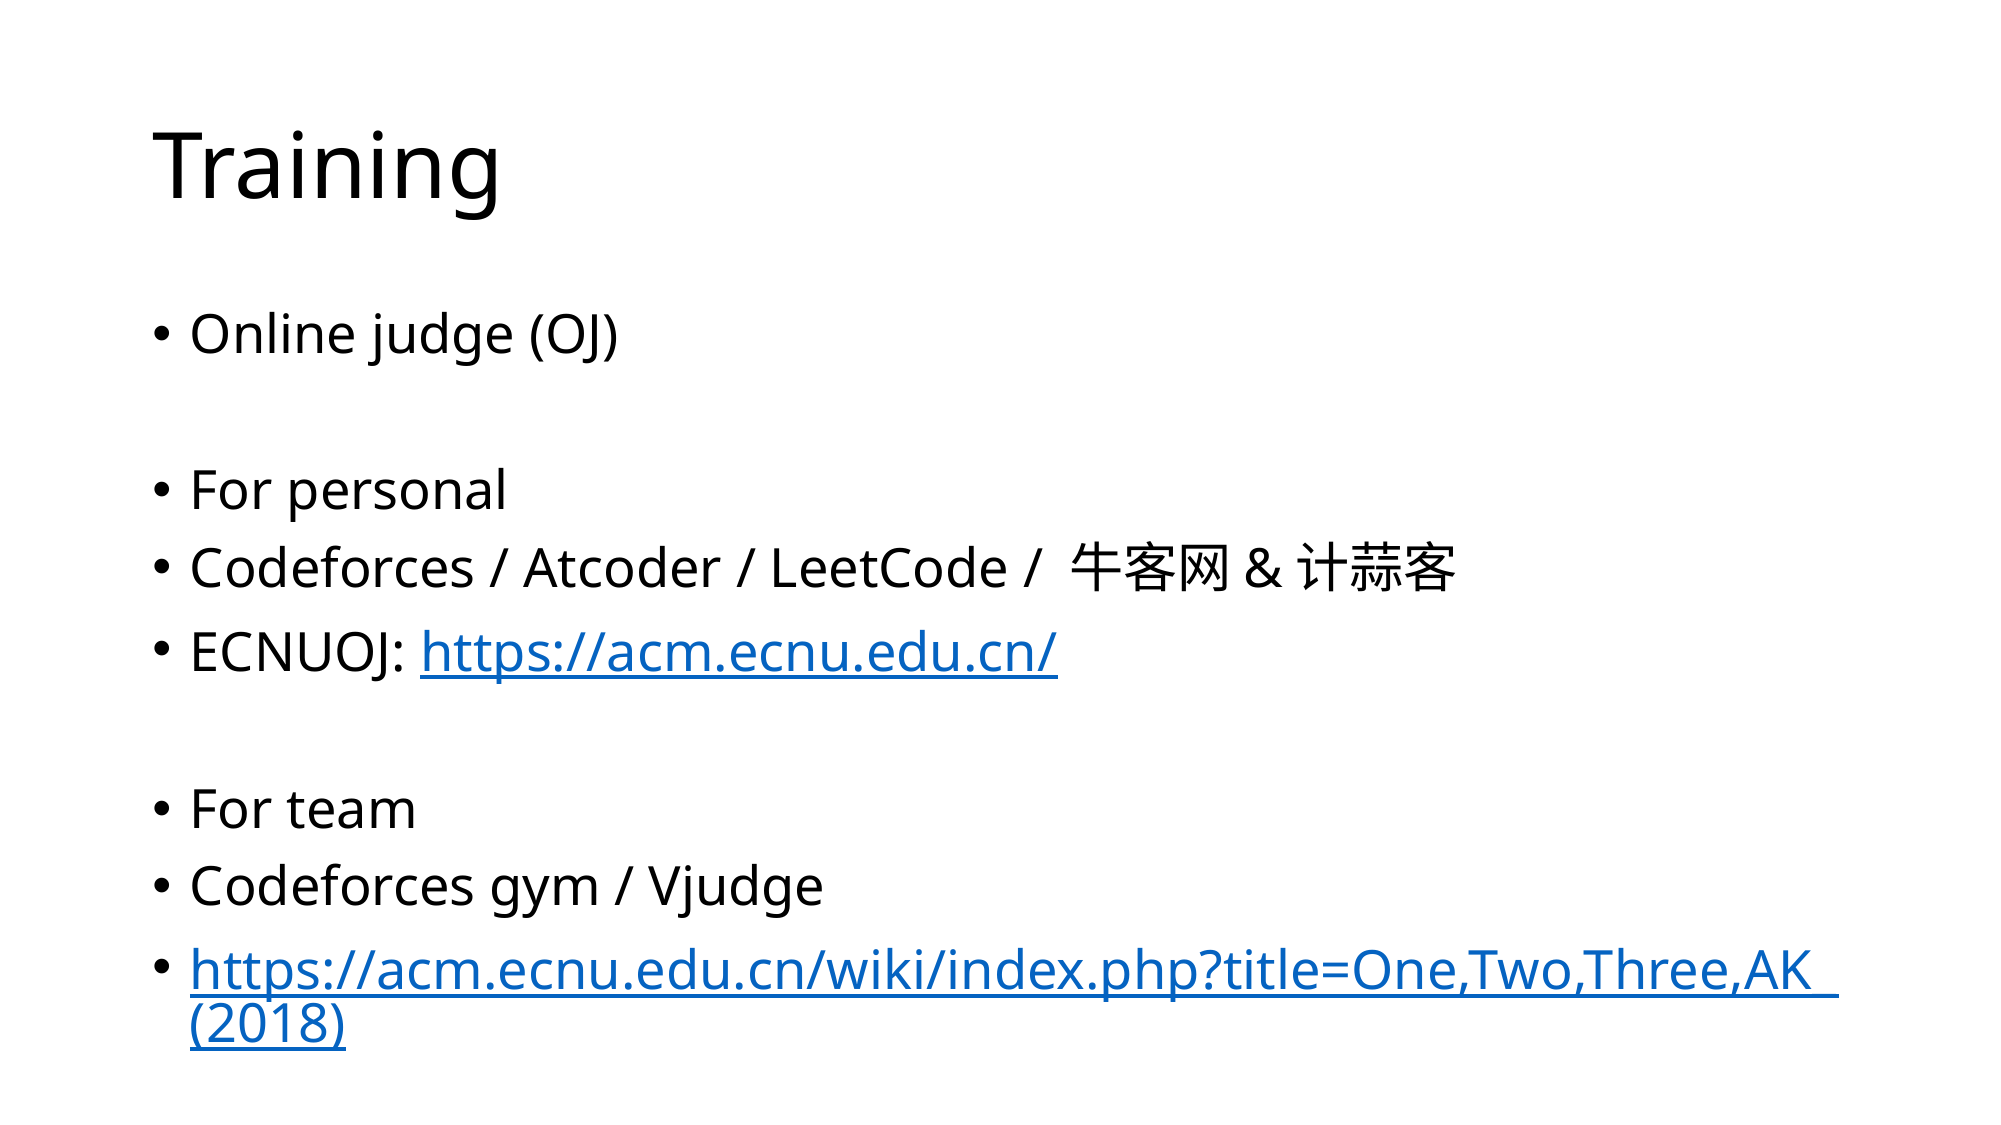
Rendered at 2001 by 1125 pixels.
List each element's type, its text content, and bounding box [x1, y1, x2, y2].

title Training [137, 59, 1863, 278]
list Online judge (OJ) For personal Codeforces / Atcoder / LeetCode / 牛客网&计蒜客 ECNUOJ: https://acm.ecnu.edu.cn/ For team Codeforces gym / Vjudge https://acm.ecnu.edu.cn/wiki/index.php?title=One,Two,Three,AK_(2018) [137, 299, 1863, 1014]
